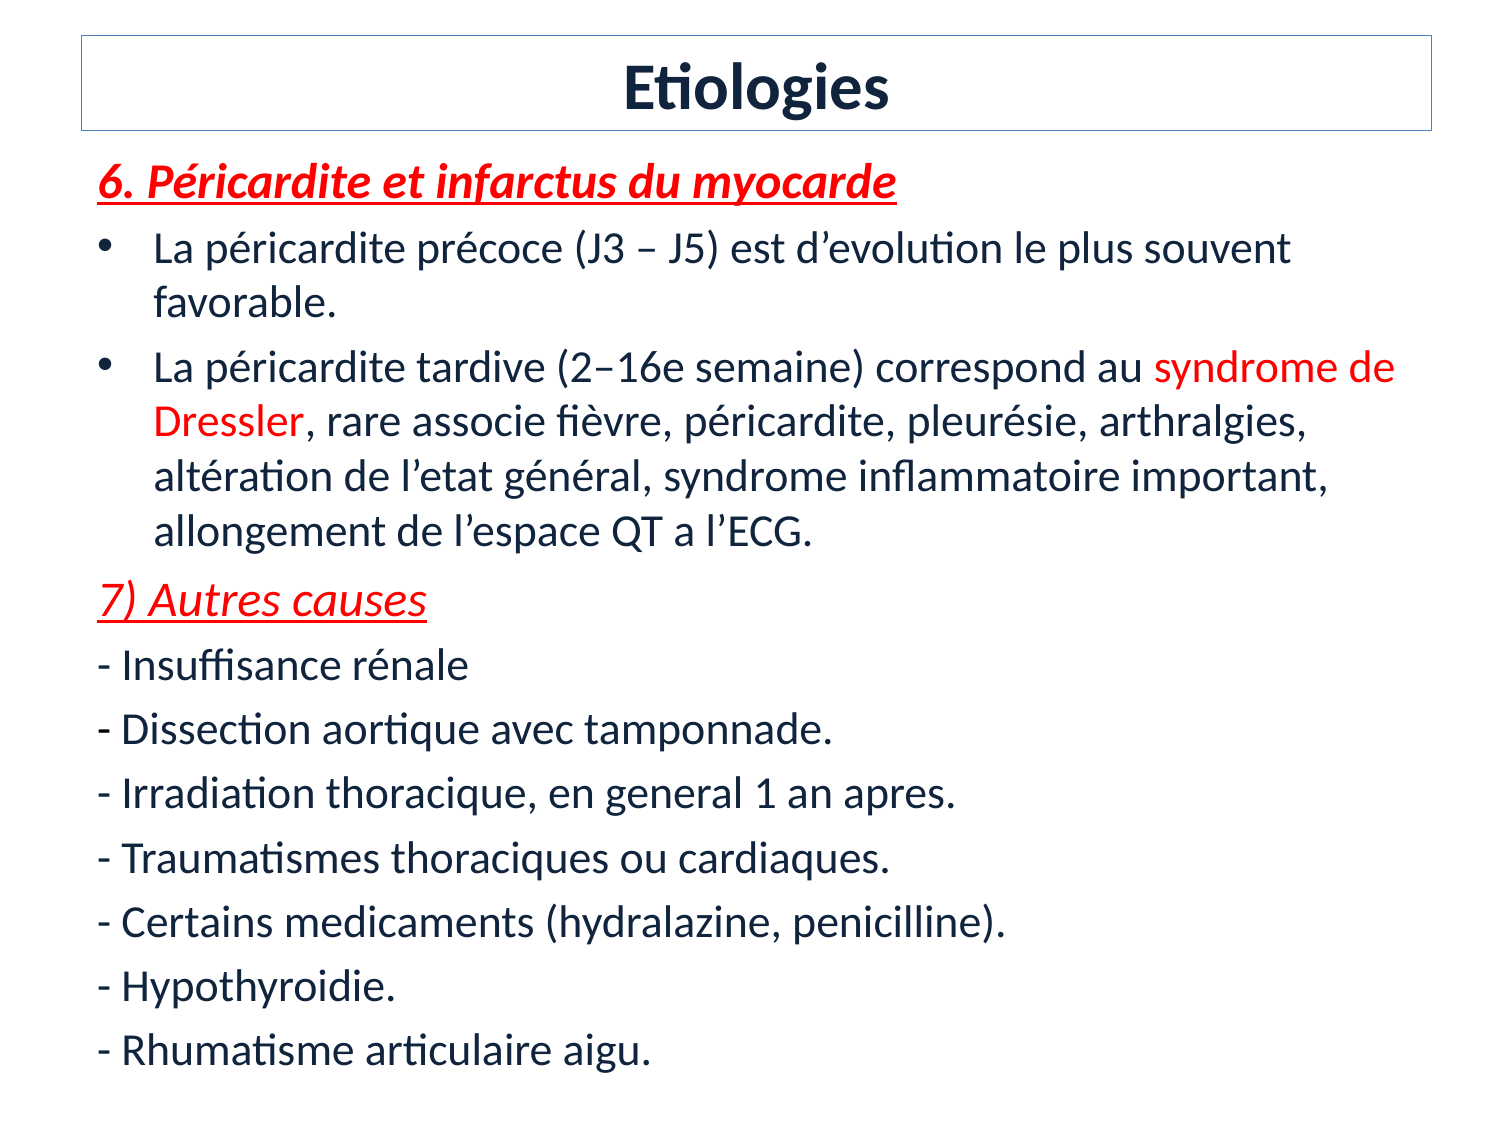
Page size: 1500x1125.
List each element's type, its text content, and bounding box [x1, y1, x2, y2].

text_box Etiologies [81, 35, 1432, 131]
list 6. Péricardite et infarctus du myocarde La péricardite précoce (J3 – J5) est d’evolution le plus souvent favorable. La péricardite tardive (2–16e semaine) correspond au syndrome de Dressler, rare associe fièvre, péricardite, pleurésie, arthralgies, altération de l’etat général, syndrome inflammatoire important, allongement de l’espace QT a l’ECG. 7) Autres causes - Insuffisance rénale - Dissection aortique avec tamponnade. - Irradiation thoracique, en general 1 an apres. - Traumatismes thoraciques ou cardiaques. - Certains medicaments (hydralazine, penicilline). - Hypothyroidie. - Rhumatisme articulaire aigu. [82, 140, 1432, 1125]
